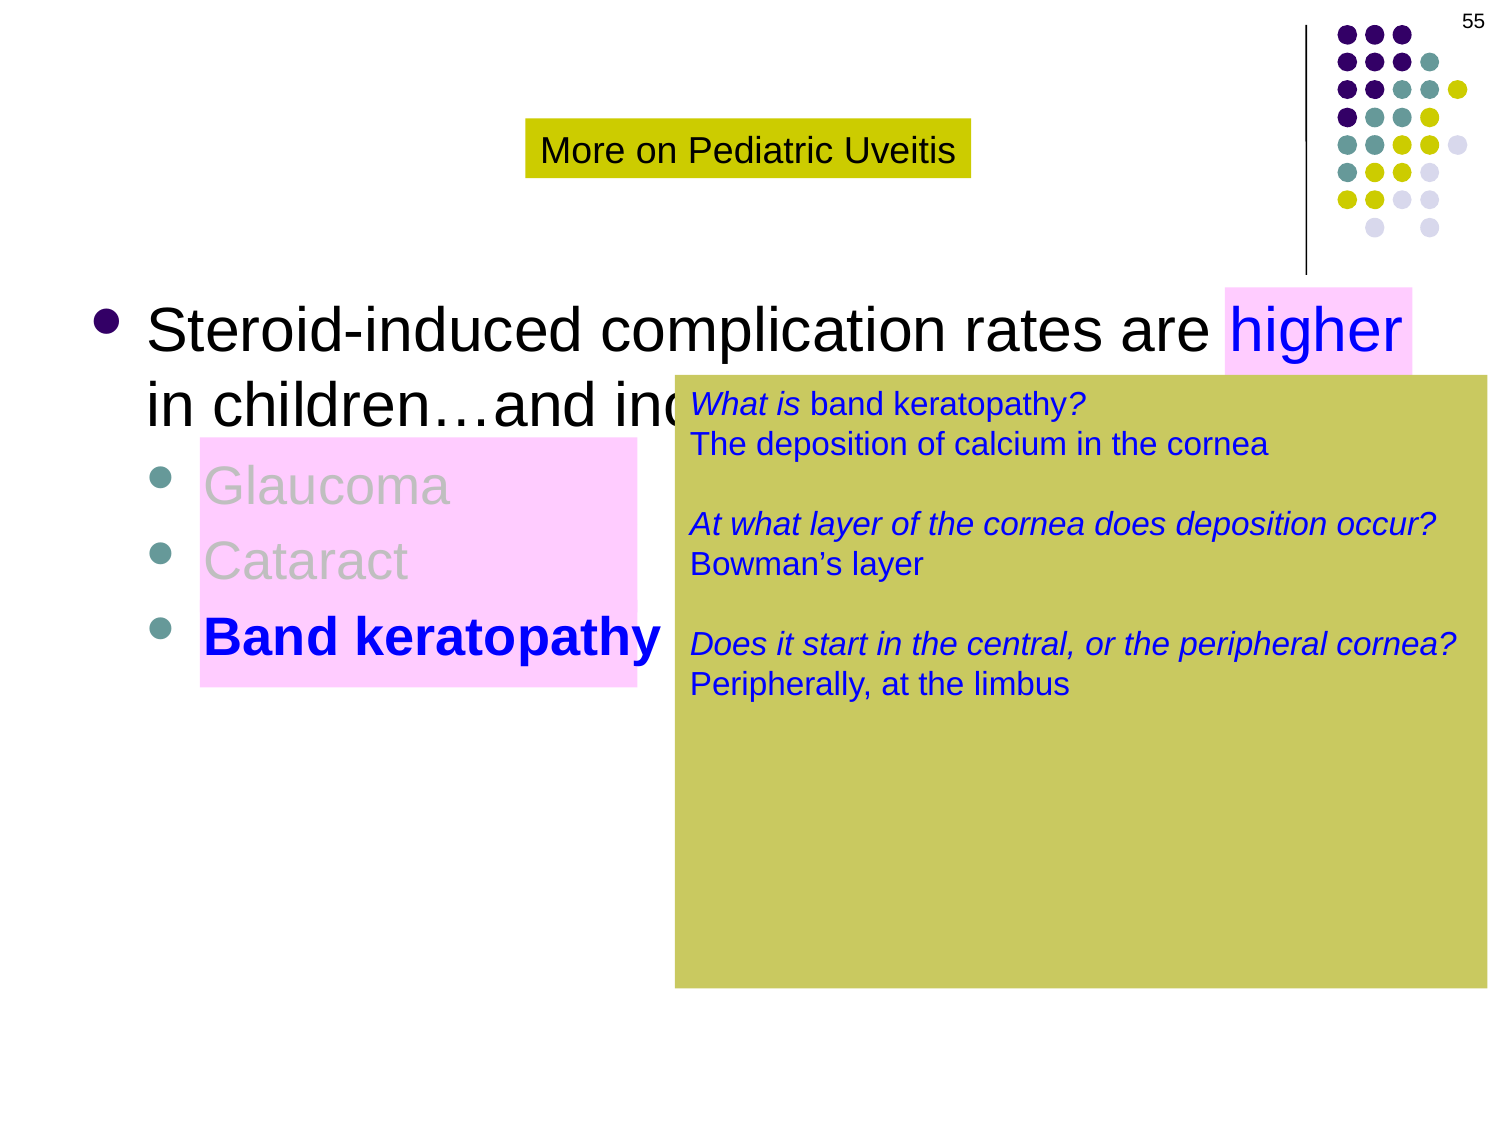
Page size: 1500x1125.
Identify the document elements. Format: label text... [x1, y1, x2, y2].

text_box What is band keratopathy? The deposition of calcium in the cornea At what layer of the cornea does deposition occur? Bowman’s layer Does it start in the central, or the peripheral cornea? Peripherally, at the limbus At what clock-hour(s) on the cornea does deposition occur initially? The 3 and 9 positions What is the treatment of choice? Chelation therapy with EDTA [674, 374, 1488, 989]
list Steroid-induced complication rates are higher in children…and include: Glaucoma Cataract Band keratopathy [75, 281, 1425, 1063]
text_box More on Pediatric Uveitis [525, 118, 972, 179]
slide_number 55 [1149, 0, 1500, 75]
